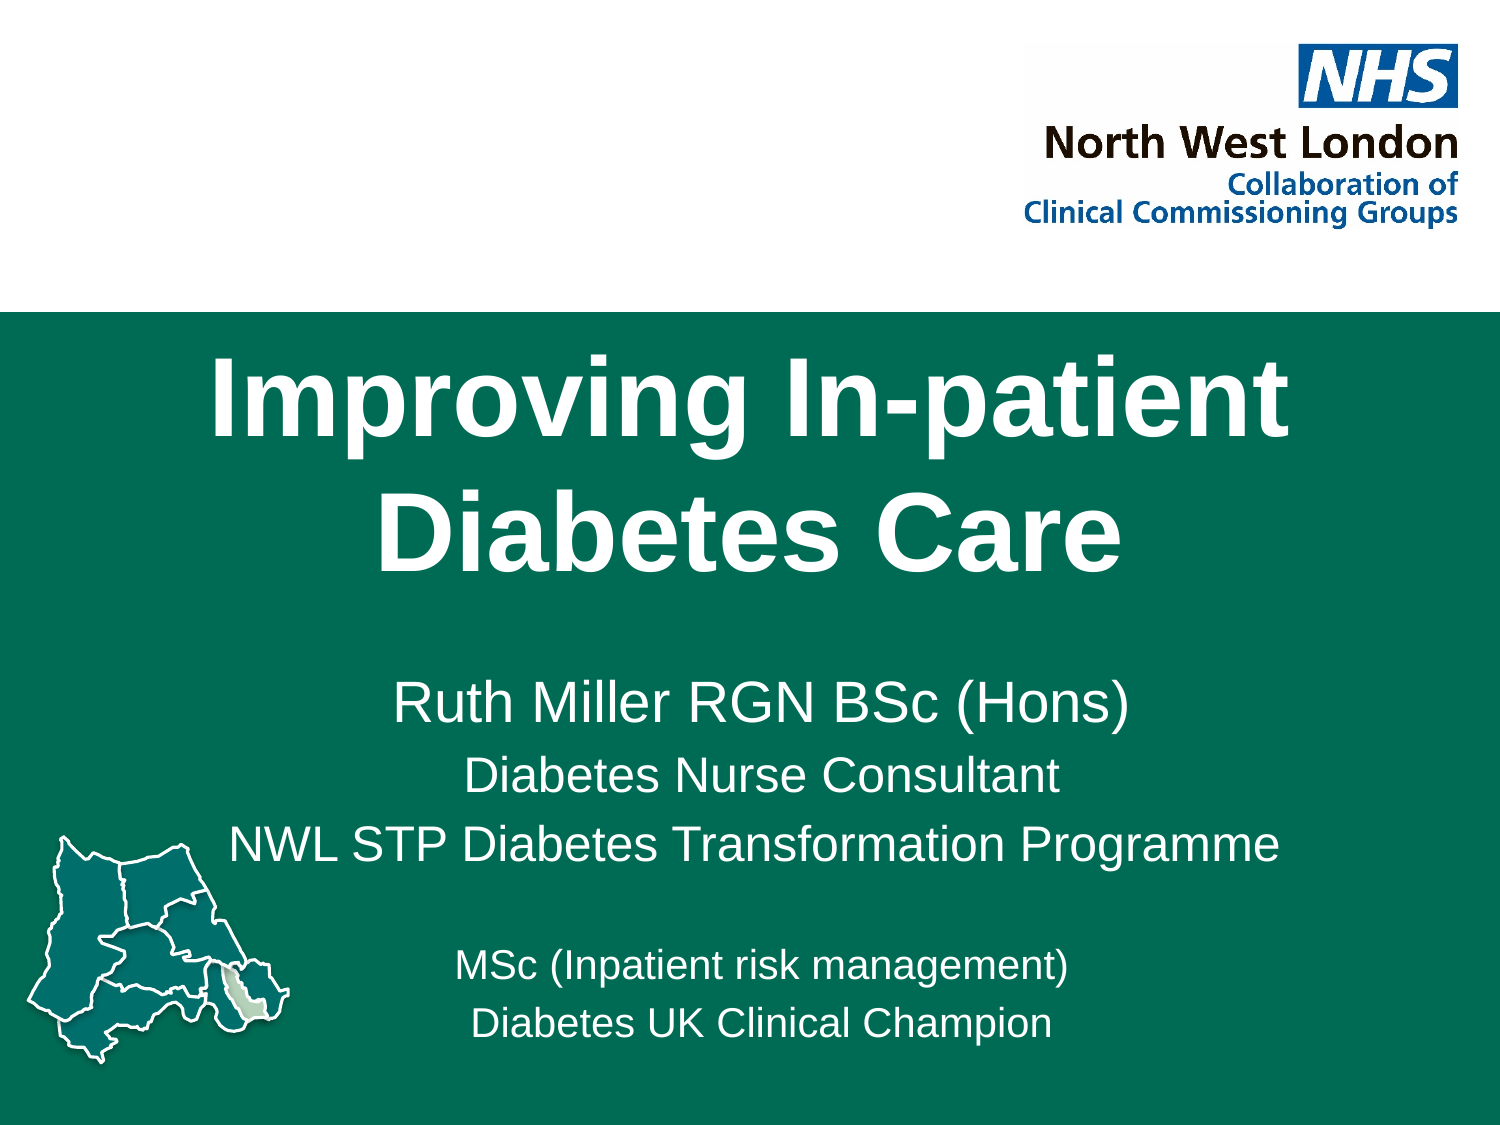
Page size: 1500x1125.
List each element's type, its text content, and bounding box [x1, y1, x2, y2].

picture [0, 0, 1500, 312]
title Improving In-patient Diabetes Care [112, 338, 1388, 580]
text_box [28, 836, 289, 1064]
subtitle Ruth Miller RGN BSc (Hons) Diabetes Nurse Consultant NWL STP Diabetes Transformation Programme MSc (Inpatient risk management) Diabetes UK Clinical Champion [123, 656, 1400, 945]
